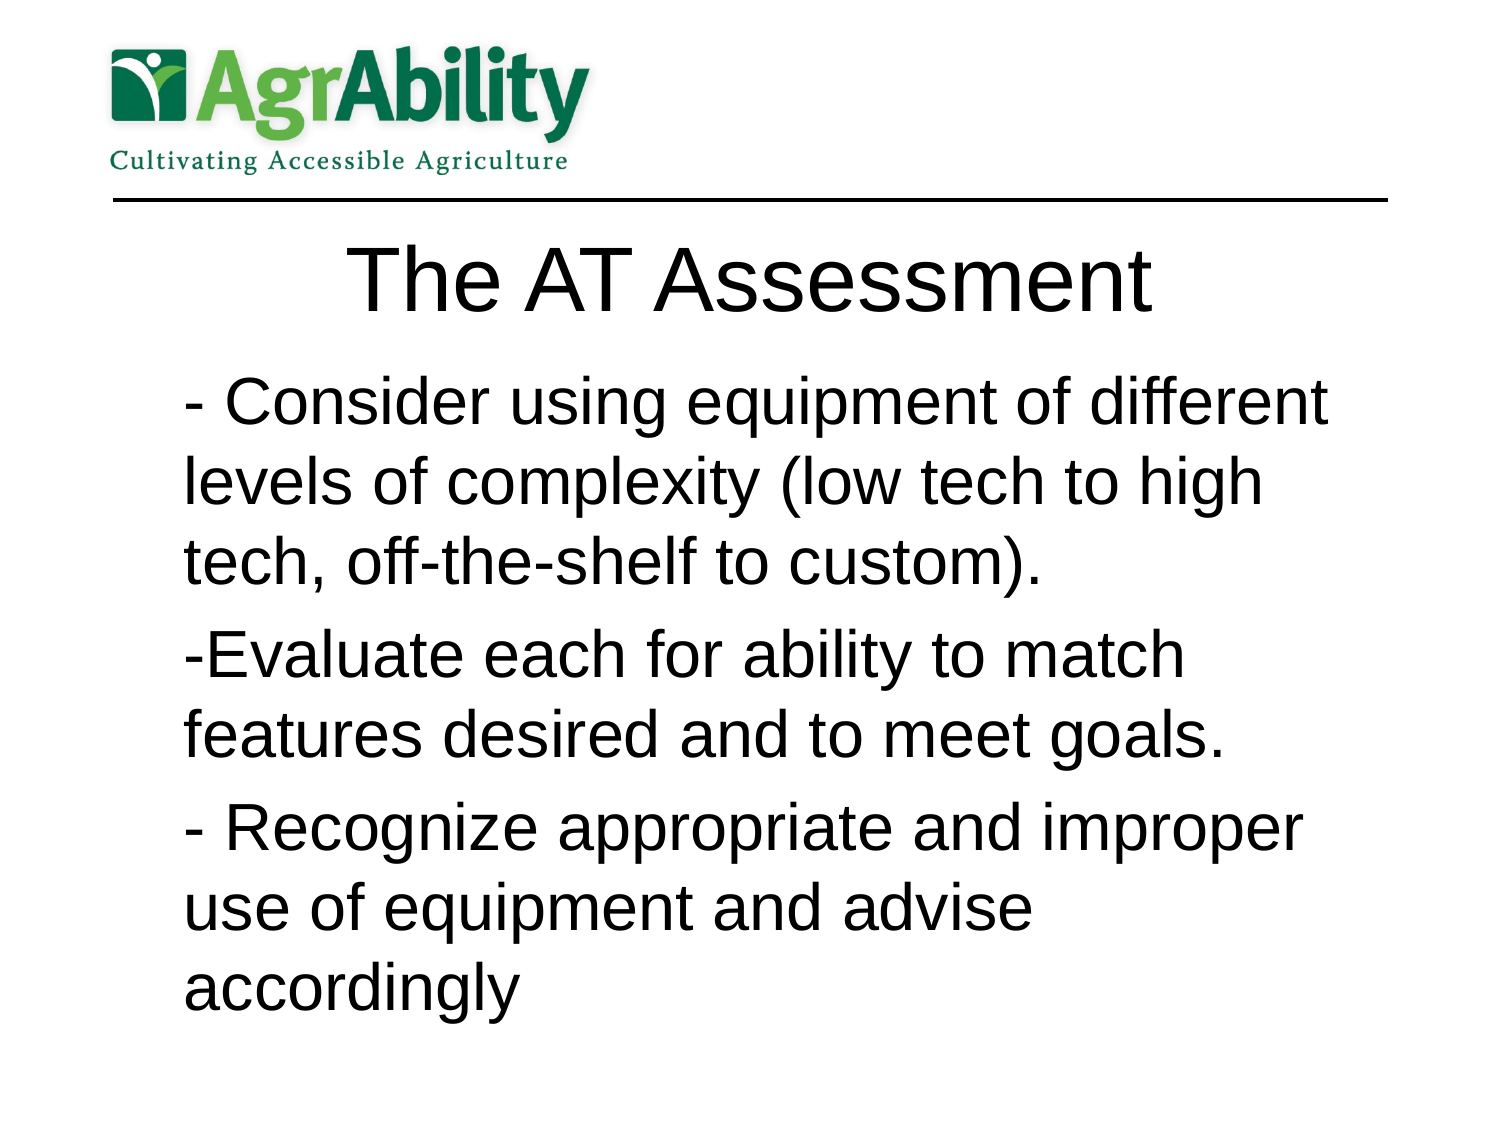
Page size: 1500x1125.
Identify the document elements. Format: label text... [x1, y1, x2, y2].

list - Consider using equipment of different levels of complexity (low tech to high tech, off-the-shelf to custom). -Evaluate each for ability to match features desired and to meet goals. - Recognize appropriate and improper use of equipment and advise accordingly [112, 349, 1388, 1001]
title The AT Assessment [112, 212, 1388, 338]
picture [99, 33, 604, 175]
